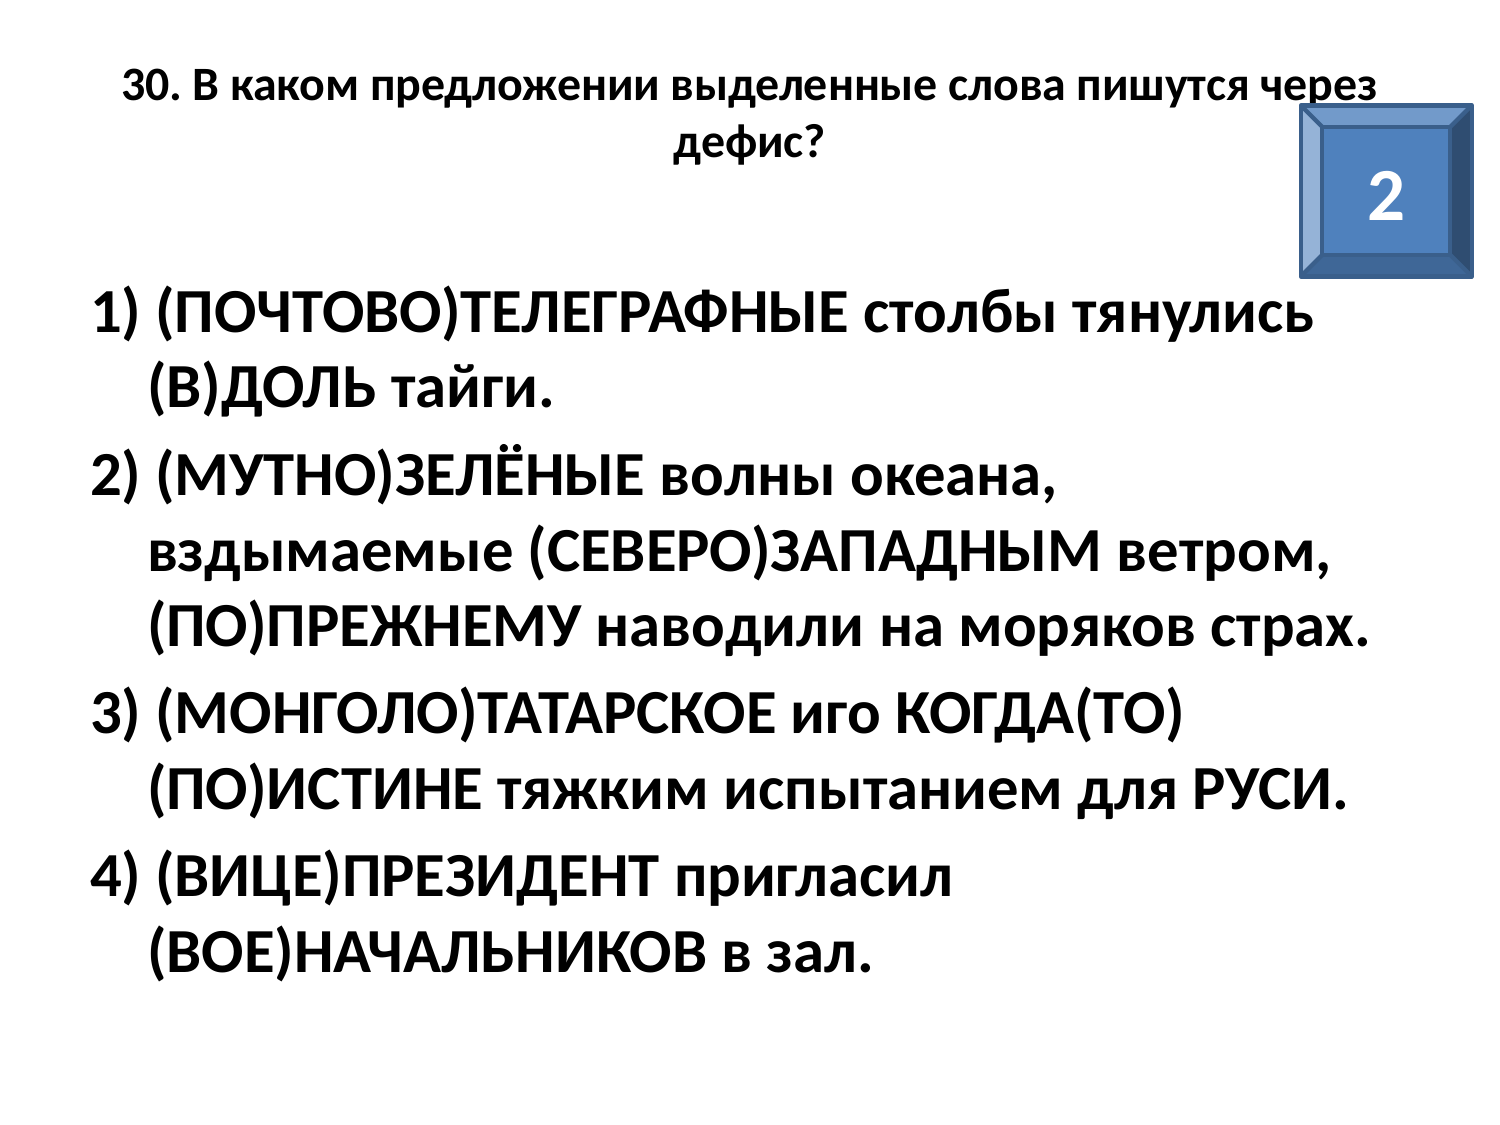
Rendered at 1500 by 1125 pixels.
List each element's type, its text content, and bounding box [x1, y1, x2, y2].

text_box 2 [1299, 103, 1474, 279]
list 1) (ПОЧТОВО)ТЕЛЕГРАФНЫЕ столбы тянулись (В)ДОЛЬ тайги. 2) (МУТНО)ЗЕЛЁНЫЕ волны океана, вздымаемые (СЕВЕРО)ЗАПАДНЫМ ветром, (ПО)ПРЕЖНЕМУ наводили на моряков страх. 3) (МОНГОЛО)ТАТАРСКОЕ иго КОГДА(ТО) (ПО)ИСТИНЕ тяжким испытанием для РУСИ. 4) (ВИЦЕ)ПРЕЗИДЕНТ пригласил (ВОЕ)НАЧАЛЬНИКОВ в зал. [75, 262, 1425, 1005]
title 30. В каком предложении выделенные слова пишутся через дефис? [75, 45, 1425, 233]
